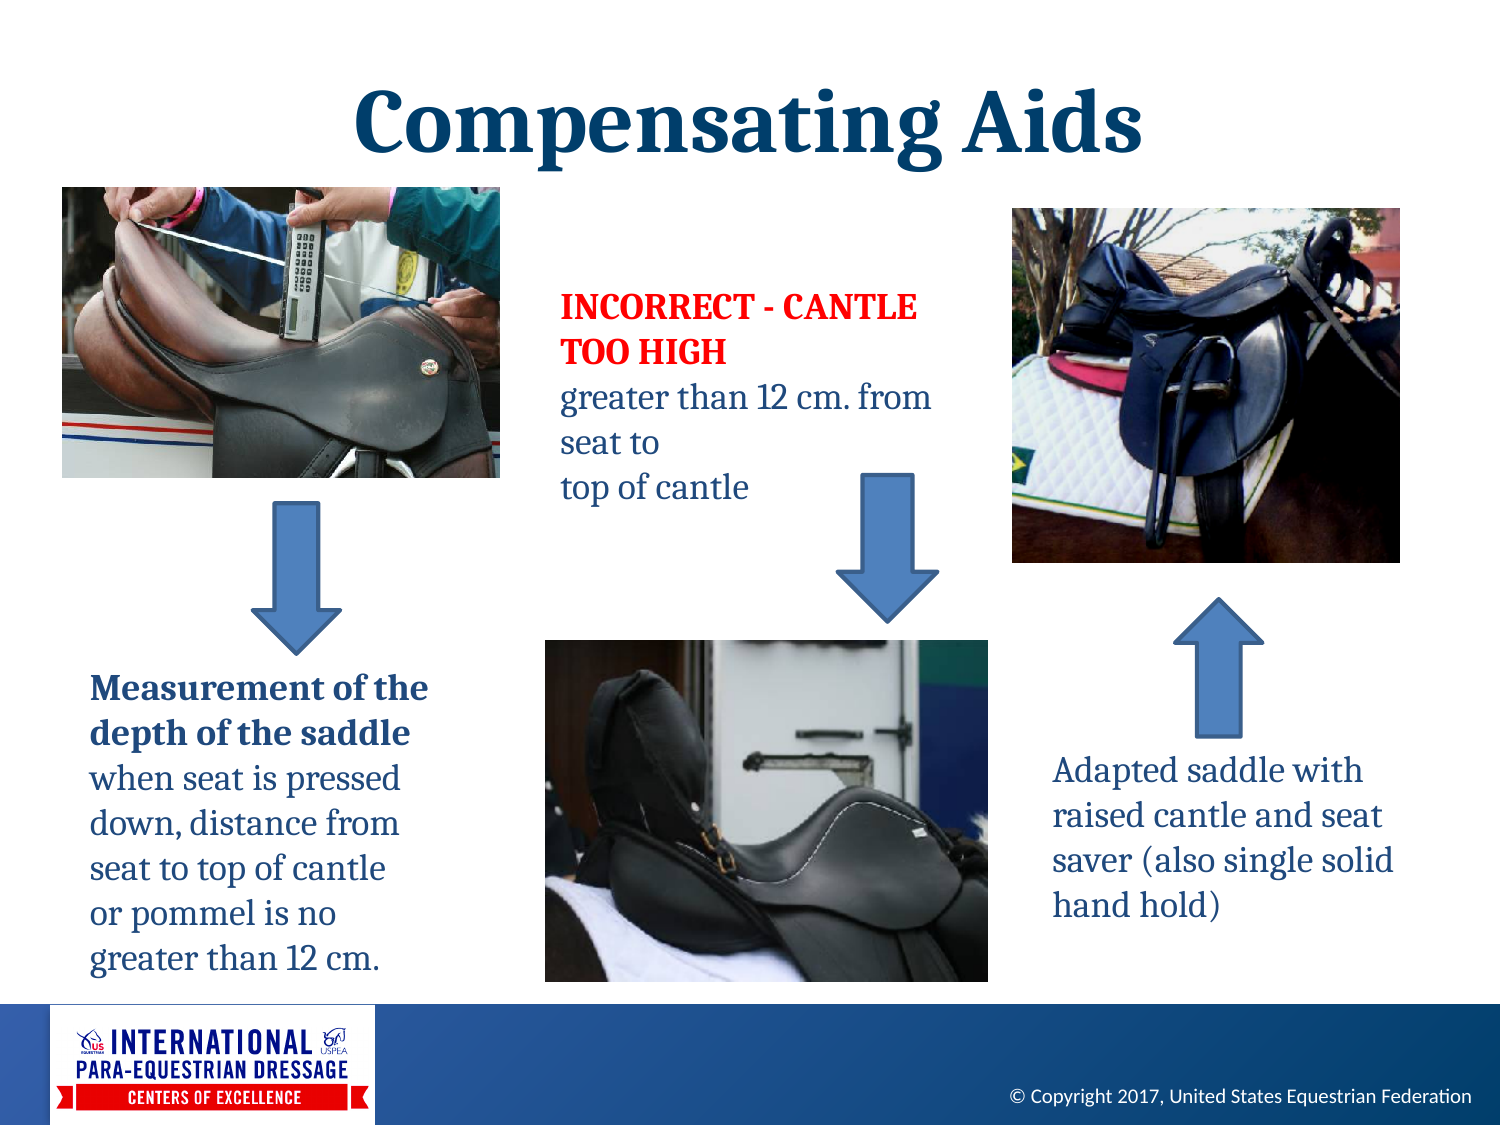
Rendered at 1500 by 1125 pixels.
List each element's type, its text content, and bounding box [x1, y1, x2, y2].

text_box [835, 472, 940, 624]
text_box Adapted saddle with raised cantle and seat saver (also single solid hand hold) [1037, 737, 1444, 933]
picture [545, 640, 988, 982]
text_box [250, 501, 343, 656]
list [62, 187, 501, 478]
text_box INCORRECT - CANTLE TOO HIGH greater than 12 cm. from seat to top of cantle [545, 274, 995, 515]
footer © Copyright 2017, United States Equestrian Federation [871, 1065, 1488, 1125]
picture [56, 1027, 369, 1111]
picture [1012, 208, 1400, 563]
text_box [1173, 597, 1265, 739]
title Compensating Aids [75, 45, 1425, 188]
text_box Measurement of the depth of the saddle when seat is pressed down, distance from seat to top of cantle or pommel is no greater than 12 cm. [75, 655, 500, 986]
